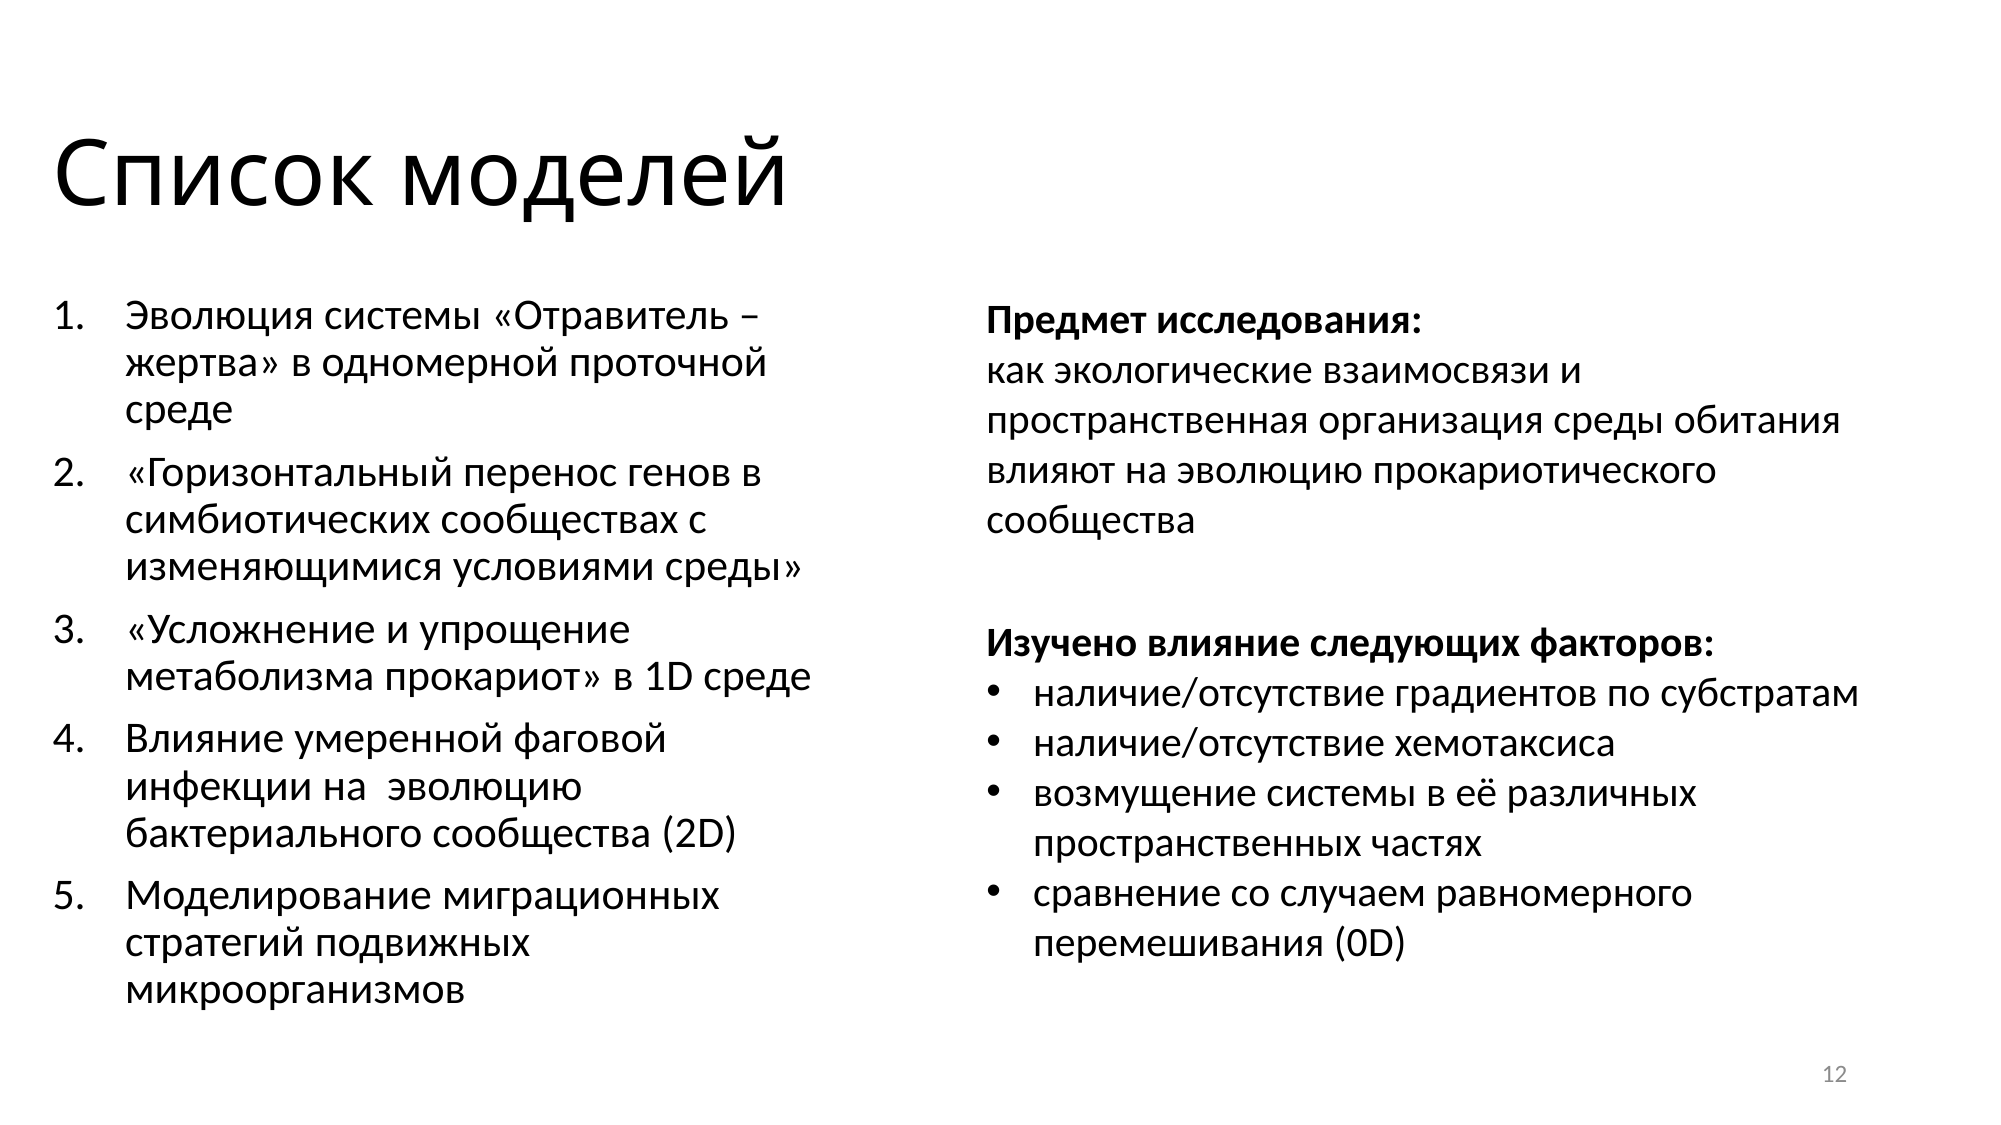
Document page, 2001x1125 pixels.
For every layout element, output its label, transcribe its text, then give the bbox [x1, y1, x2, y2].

title Список моделей [37, 69, 1450, 283]
slide_number 12 [1412, 1042, 1863, 1103]
text_box Предмет исследования: как экологические взаимосвязи и пространственная организация среды обитания влияют на эволюцию прокариотического сообщества [971, 284, 1894, 550]
text_box Изучено влияние следующих факторов: наличие/отсутствие градиентов по субстратам наличие/отсутствие хемотаксиса возмущение системы в её различных пространственных частях сравнение со случаем равномерного перемешивания (0D) [971, 607, 1972, 1018]
list Эволюция системы «Отравитель – жертва» в одномерной проточной среде «Горизонтальный перенос генов в симбиотических сообществах с изменяющимися условиями среды» «Усложнение и упрощение метаболизма прокариот» в 1D среде Влияние умеренной фаговой инфекции на эволюцию бактериального сообщества (2D) Моделирование миграционных стратегий подвижных микроорганизмов [37, 284, 833, 1073]
